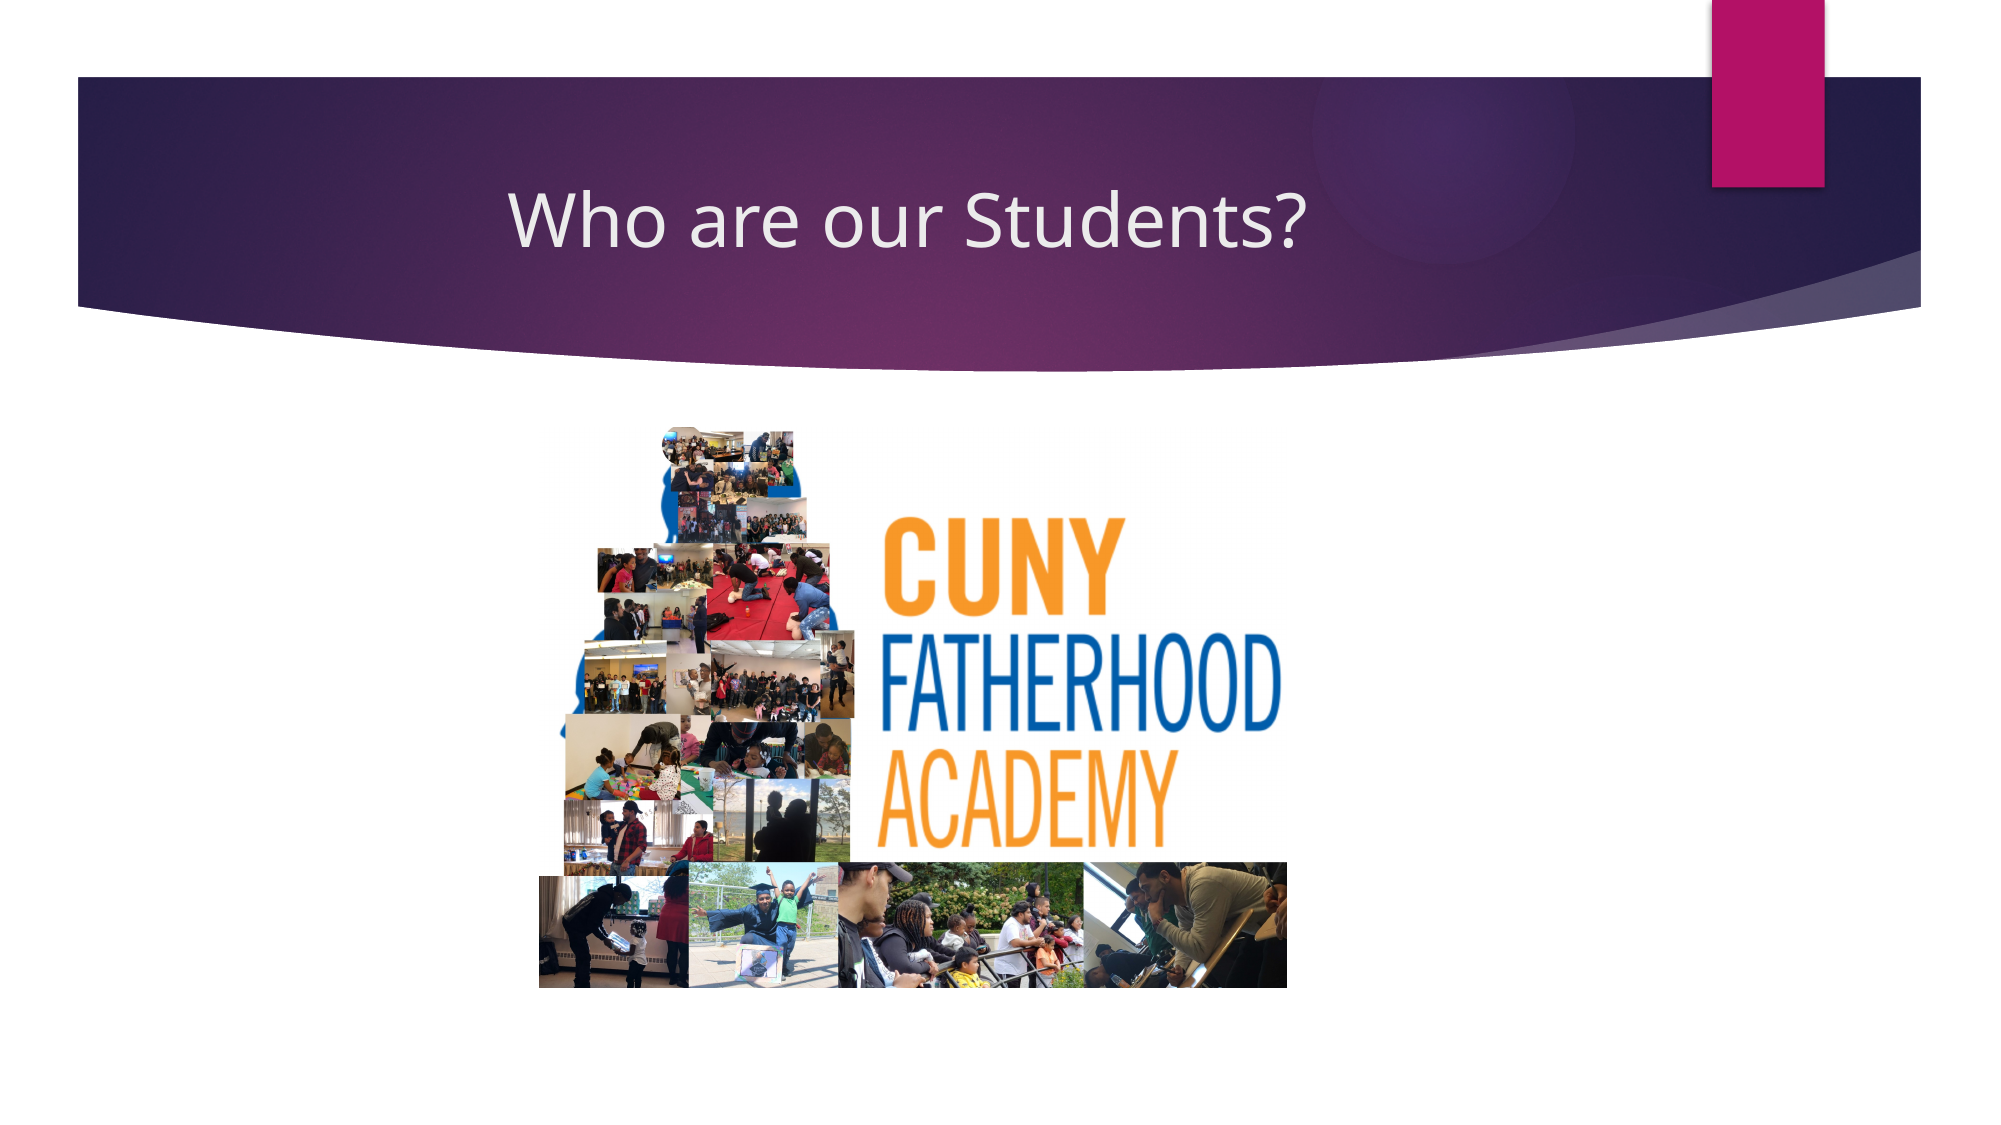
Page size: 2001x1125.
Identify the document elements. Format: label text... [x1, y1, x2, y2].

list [539, 426, 1288, 988]
title Who are our Students? [189, 159, 1627, 276]
